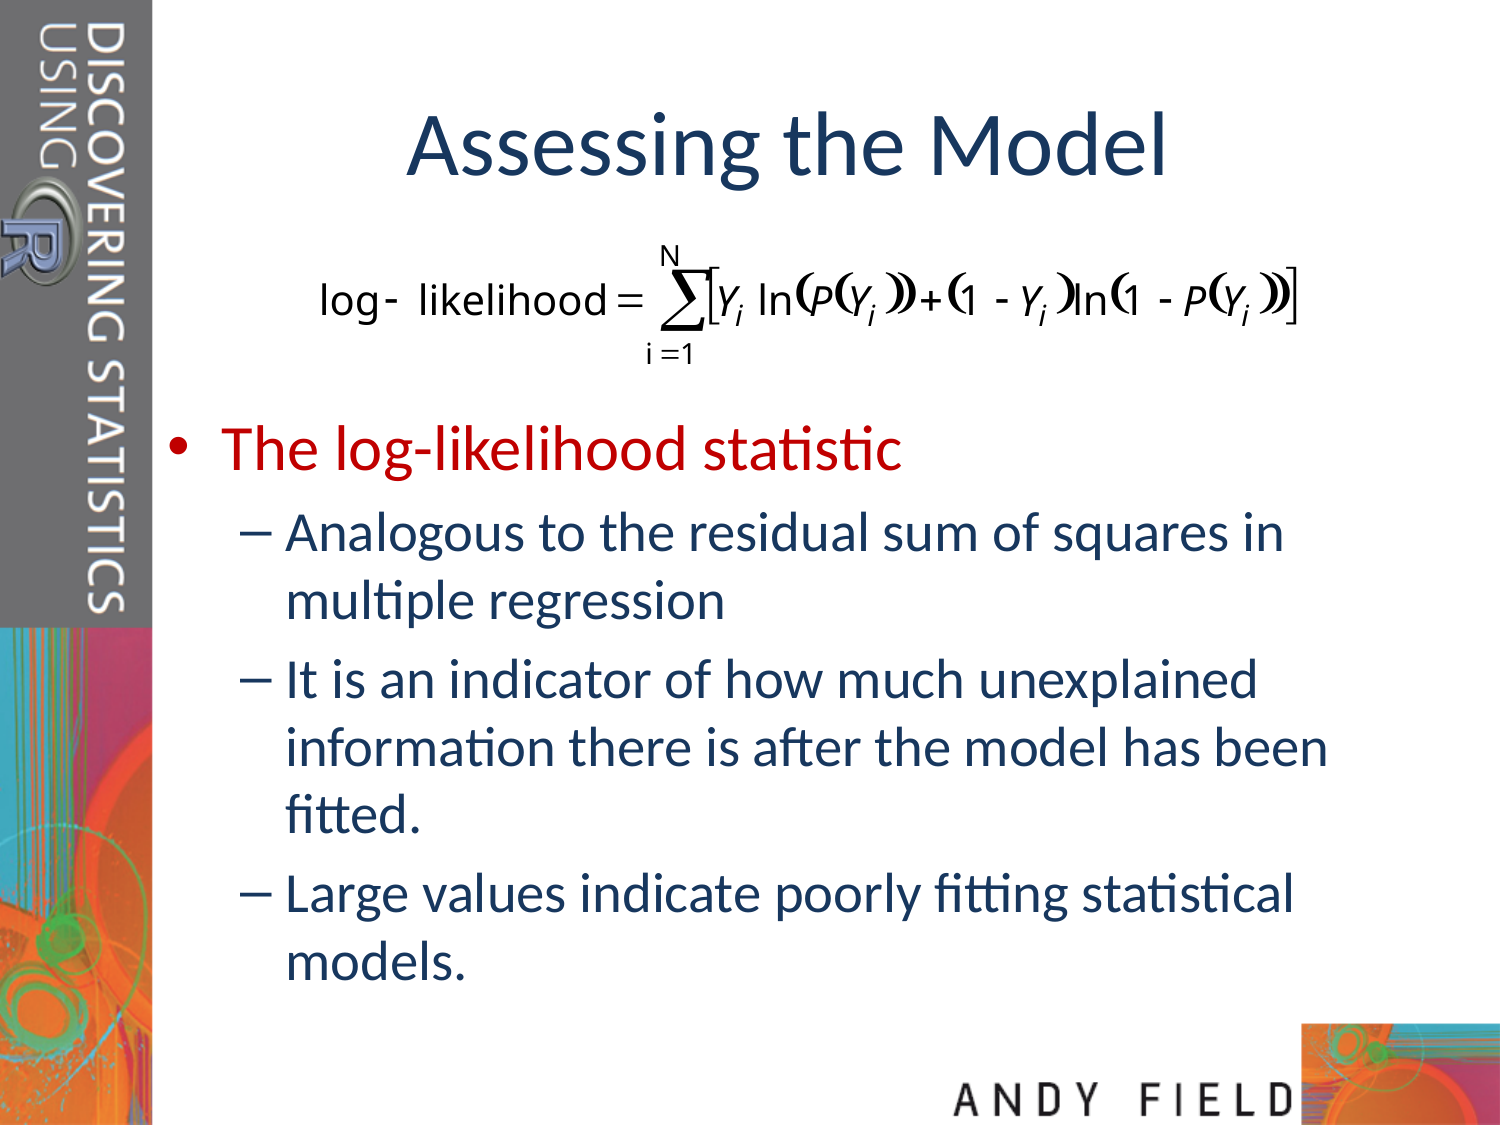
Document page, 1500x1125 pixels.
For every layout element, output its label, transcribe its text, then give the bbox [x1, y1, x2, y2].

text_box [304, 234, 1313, 381]
list The log-likelihood statistic Analogous to the residual sum of squares in multiple regression It is an indicator of how much unexplained information there is after the model has been fitted. Large values indicate poorly fitting statistical models. [152, 398, 1425, 1005]
picture [0, 0, 1500, 1125]
title Assessing the Model [152, 45, 1425, 233]
